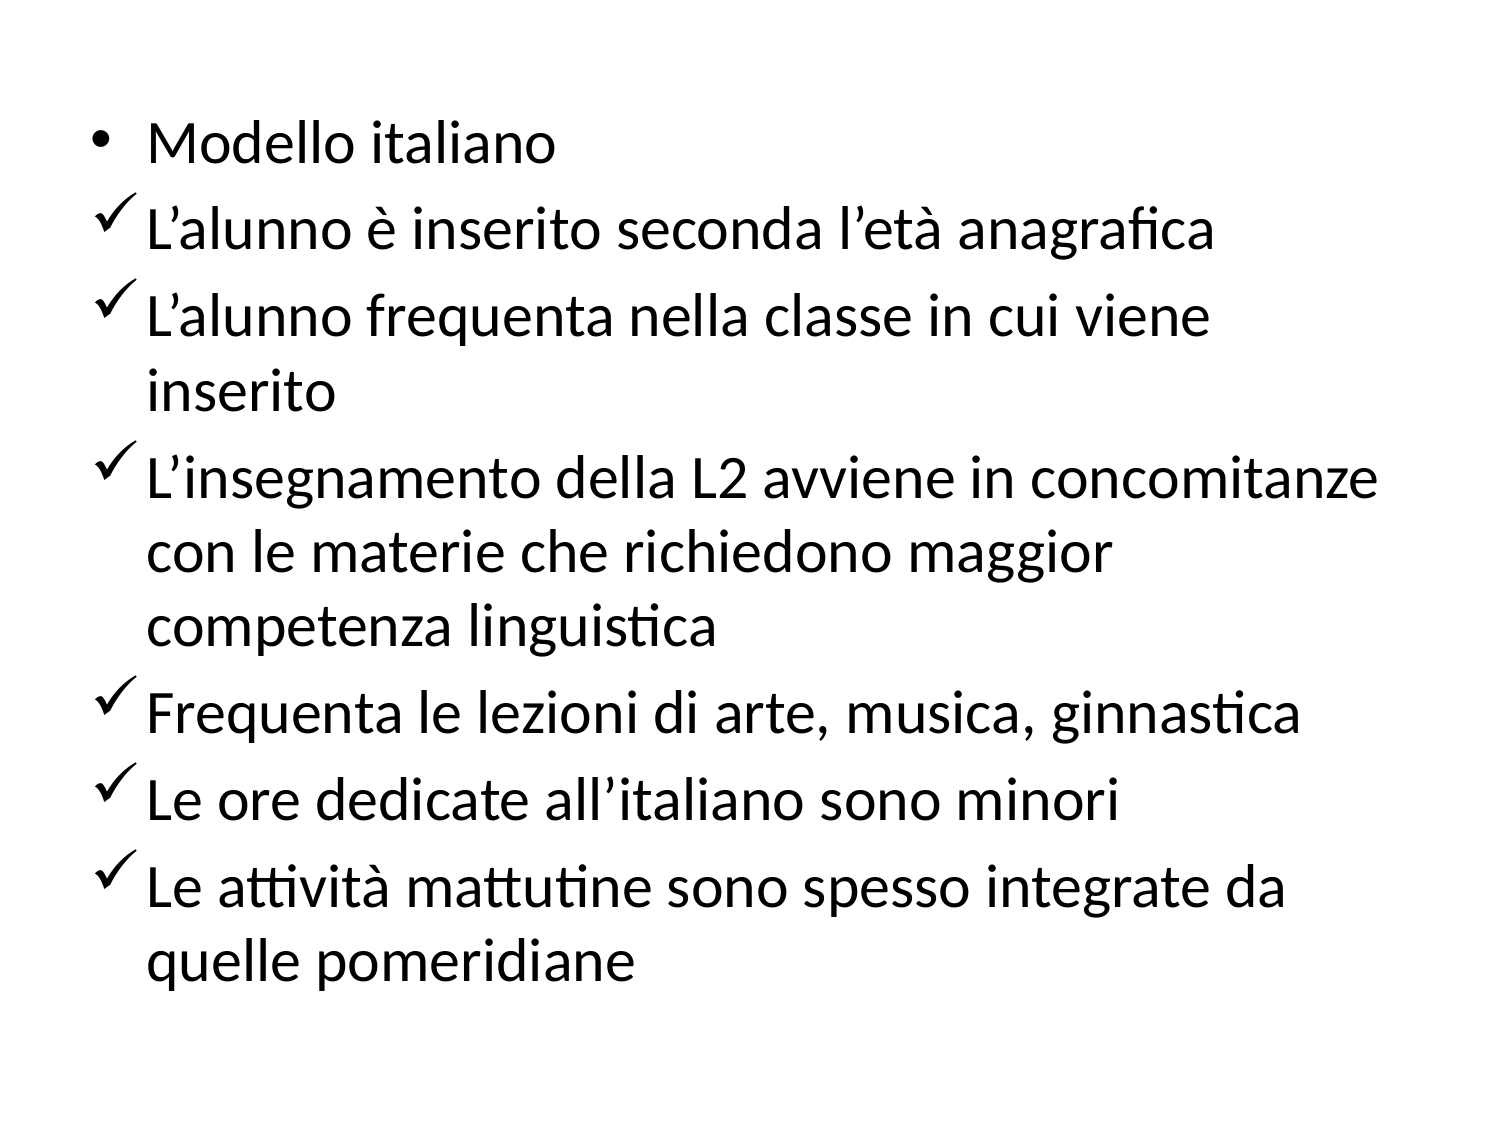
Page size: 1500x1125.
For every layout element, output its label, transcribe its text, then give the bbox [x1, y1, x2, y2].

list Modello italiano L’alunno è inserito seconda l’età anagrafica L’alunno frequenta nella classe in cui viene inserito L’insegnamento della L2 avviene in concomitanze con le materie che richiedono maggior competenza linguistica Frequenta le lezioni di arte, musica, ginnastica Le ore dedicate all’italiano sono minori Le attività mattutine sono spesso integrate da quelle pomeridiane [75, 93, 1425, 1005]
